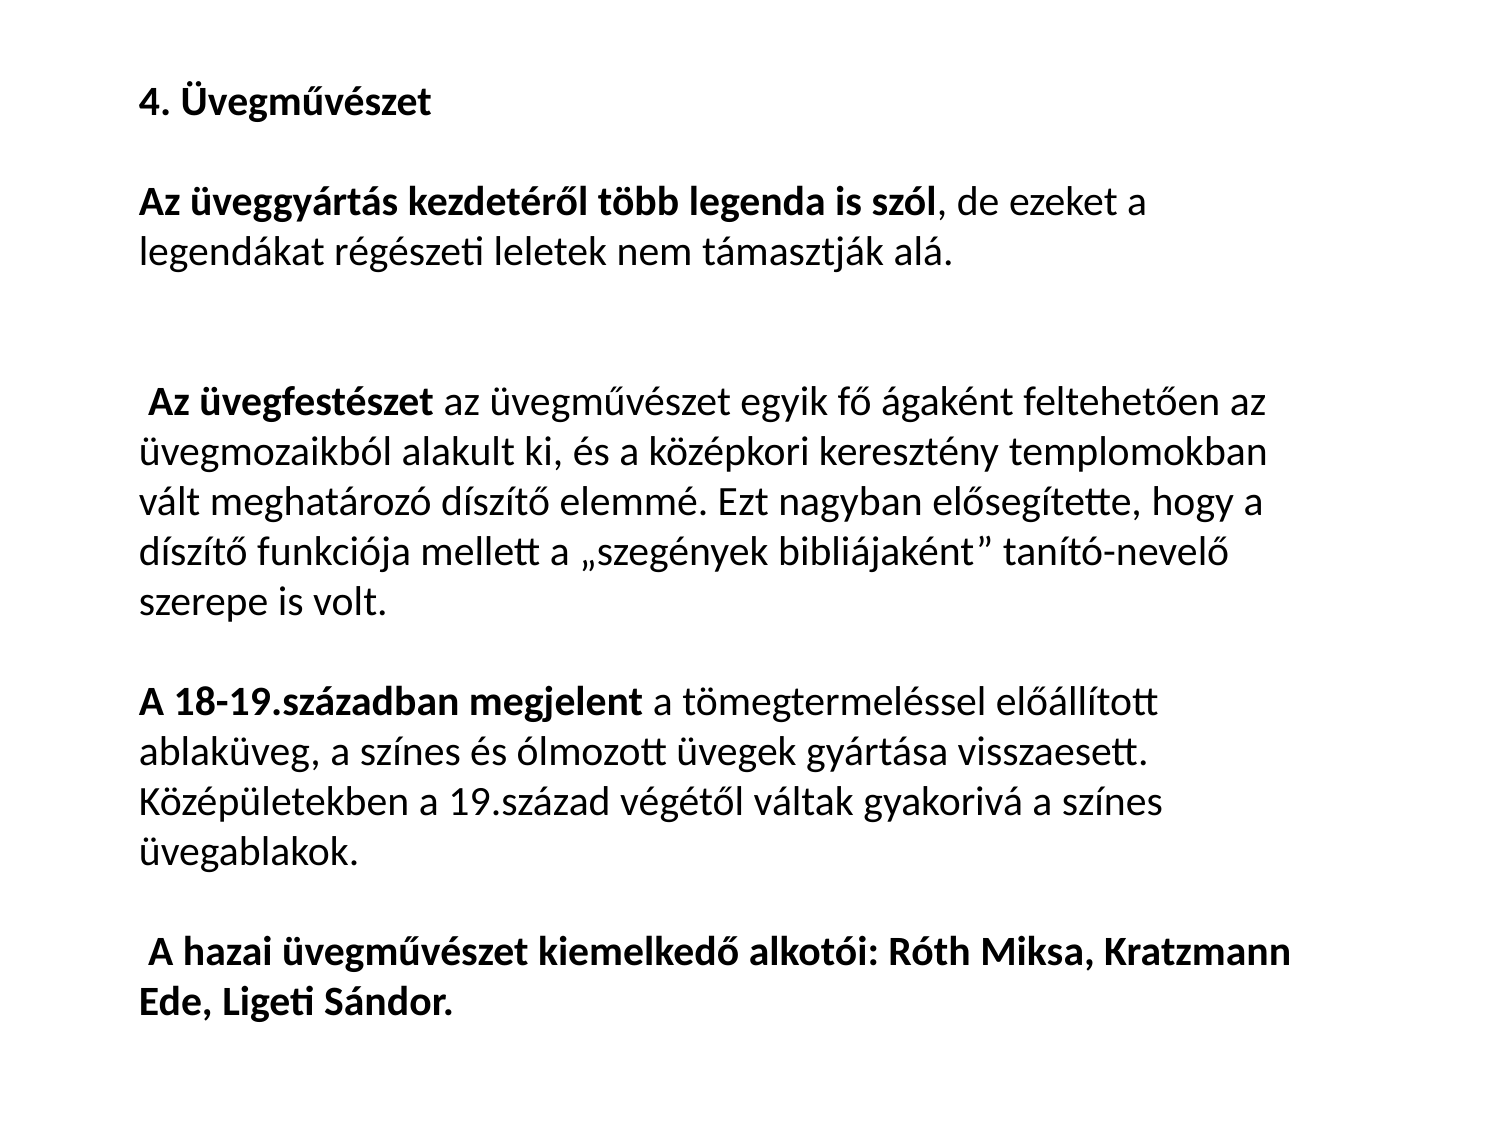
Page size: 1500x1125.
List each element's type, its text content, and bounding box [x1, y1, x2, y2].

text_box 4. Üvegművészet Az üveggyártás kezdetéről több legenda is szól, de ezeket a legendákat régészeti leletek nem támasztják alá. Az üvegfestészet az üvegművészet egyik fő ágaként feltehetően az üvegmozaikból alakult ki, és a középkori keresztény templomokban vált meghatározó díszítő elemmé. Ezt nagyban elősegítette, hogy a díszítő funkciója mellett a „szegények bibliájaként” tanító-nevelő szerepe is volt. A 18-19.században megjelent a tömegtermeléssel előállított ablaküveg, a színes és ólmozott üvegek gyártása visszaesett. Középületekben a 19.század végétől váltak gyakorivá a színes üvegablakok. A hazai üvegművészet kiemelkedő alkotói: Róth Miksa, Kratzmann Ede, Ligeti Sándor. [123, 66, 1317, 1032]
